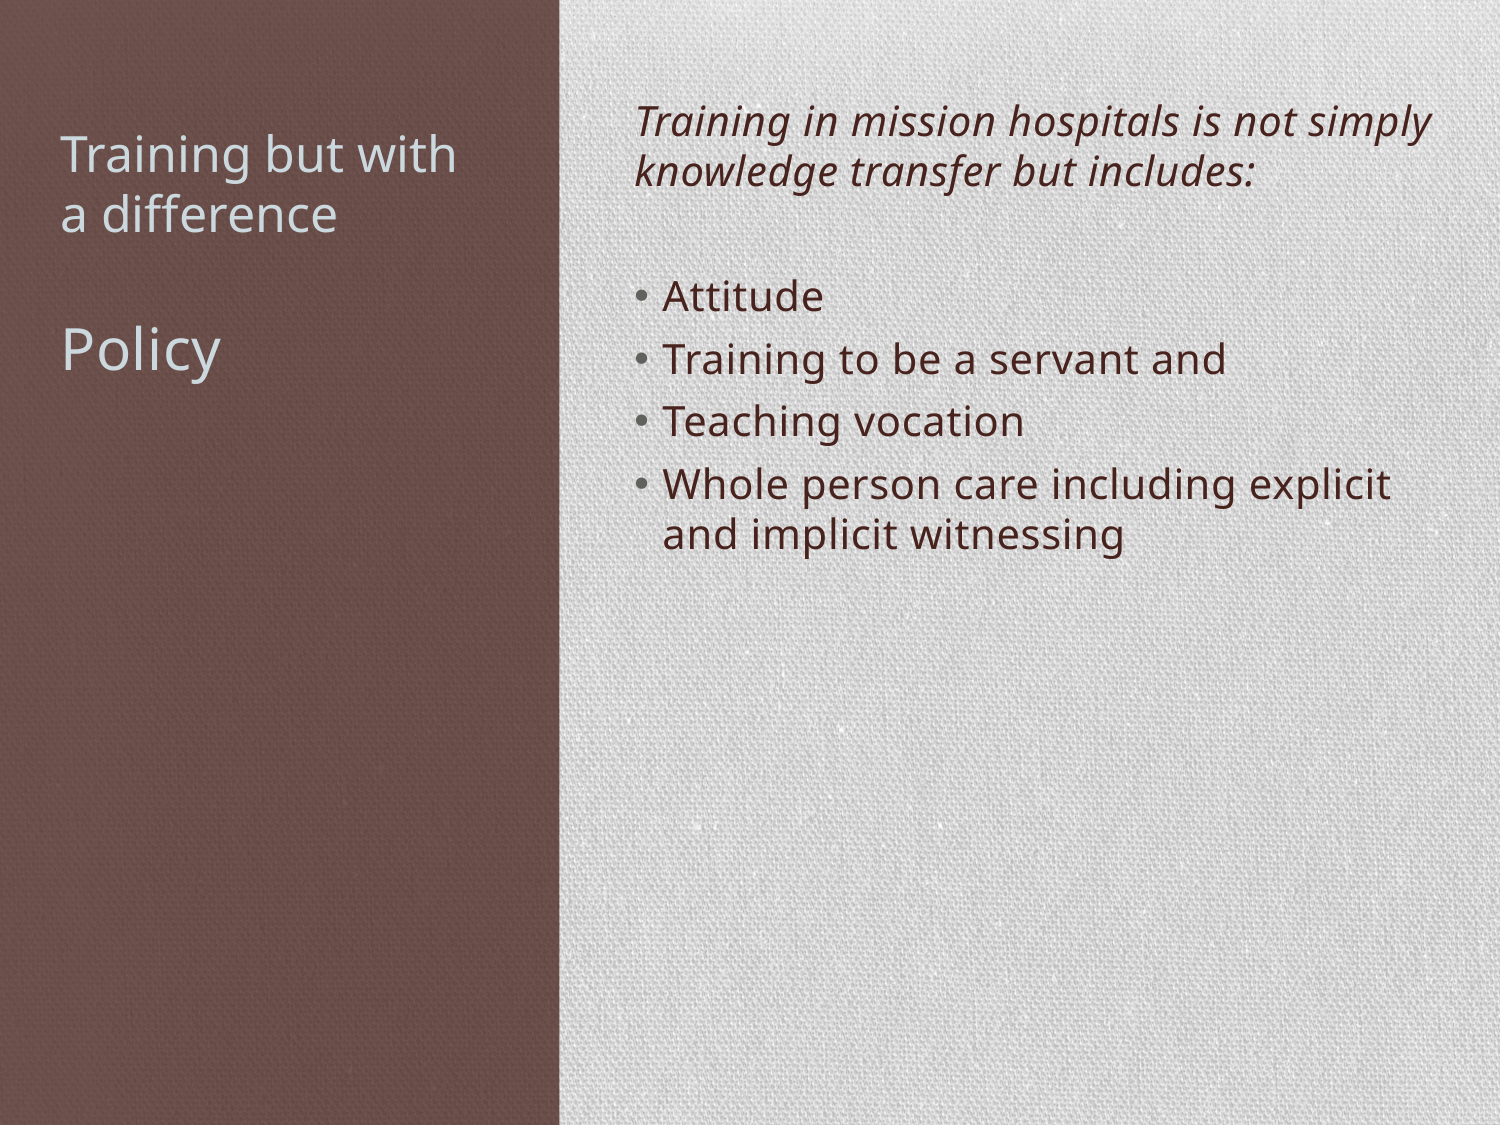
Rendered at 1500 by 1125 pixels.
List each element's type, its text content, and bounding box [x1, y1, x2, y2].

list Policy [45, 252, 511, 1025]
list Training in mission hospitals is not simply knowledge transfer but includes: Attitude Training to be a servant and Teaching vocation Whole person care including explicit and implicit witnessing [619, 87, 1450, 1023]
title Training but with a difference [45, 37, 511, 251]
